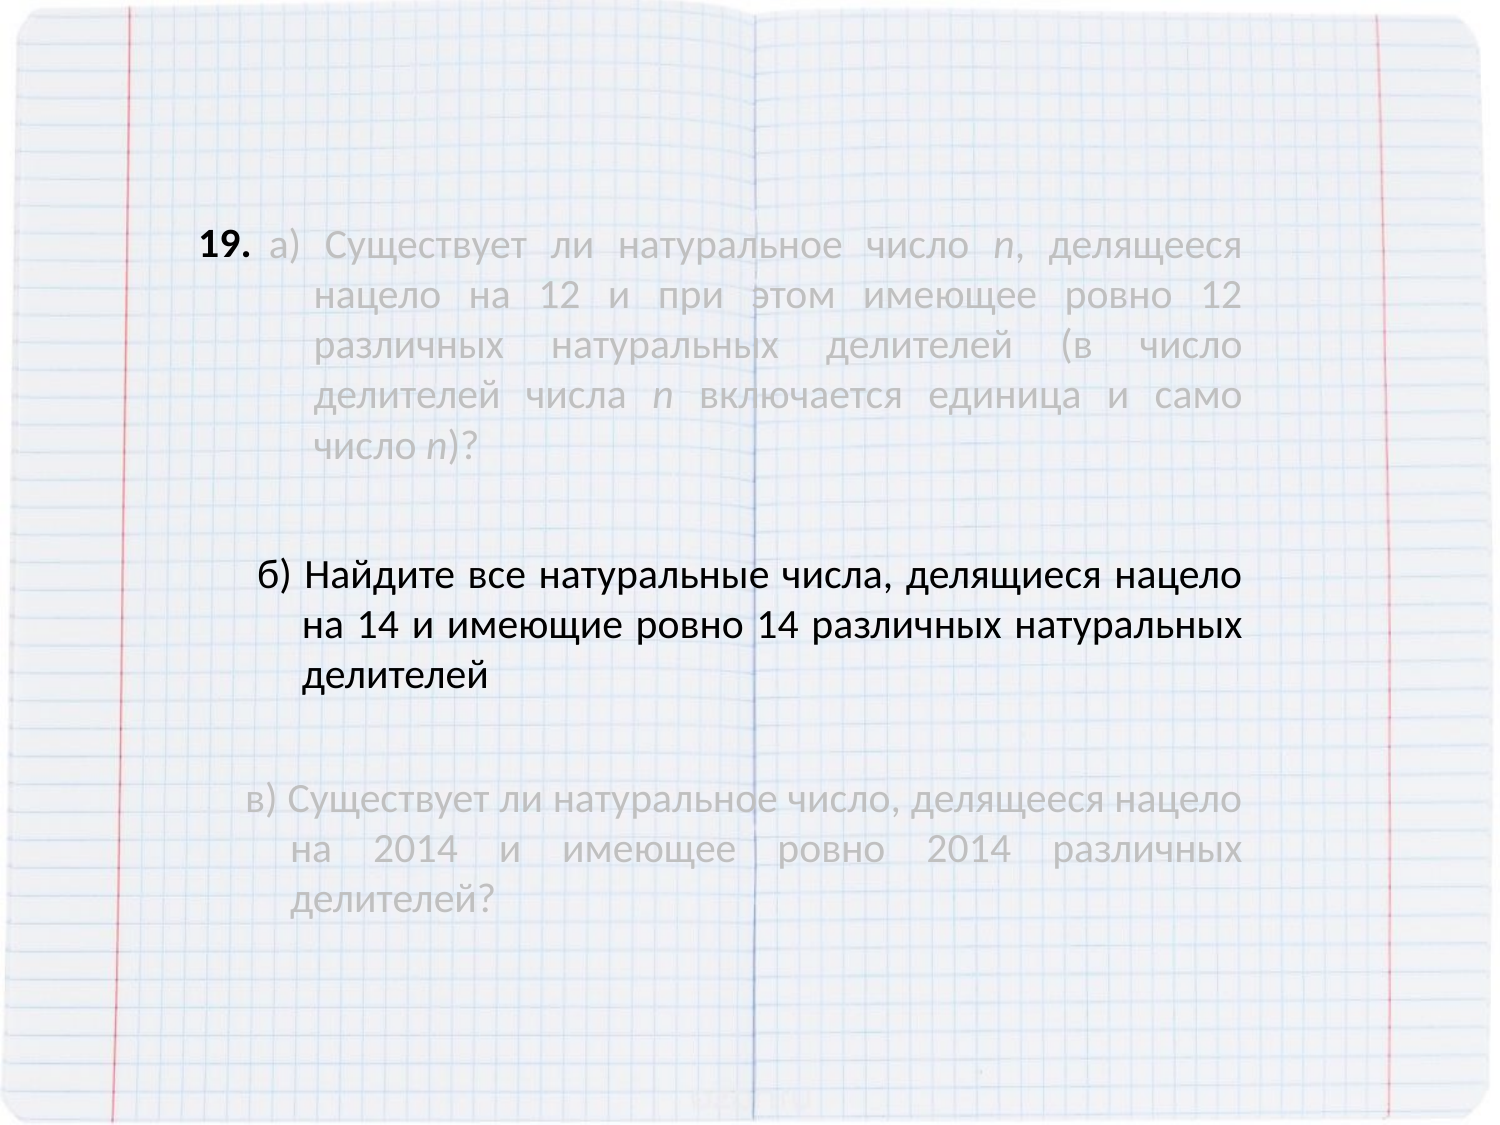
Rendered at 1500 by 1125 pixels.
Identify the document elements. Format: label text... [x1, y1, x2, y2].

text_box а) Существует ли натуральное число n, делящееся нацело на 12 и при этом имеющее ровно 12 различных натуральных делителей (в число делителей числа n включается единица и само число n)? [253, 209, 1258, 492]
text_box б) Найдите все натуральные числа, делящиеся нацело на 14 и имеющие ровно 14 различных натуральных делителей [242, 538, 1258, 752]
text_box в) Существует ли натуральное число, делящееся нацело на 2014 и имеющее ровно 2014 различных делителей? [230, 763, 1258, 929]
text_box 19. [183, 208, 267, 273]
